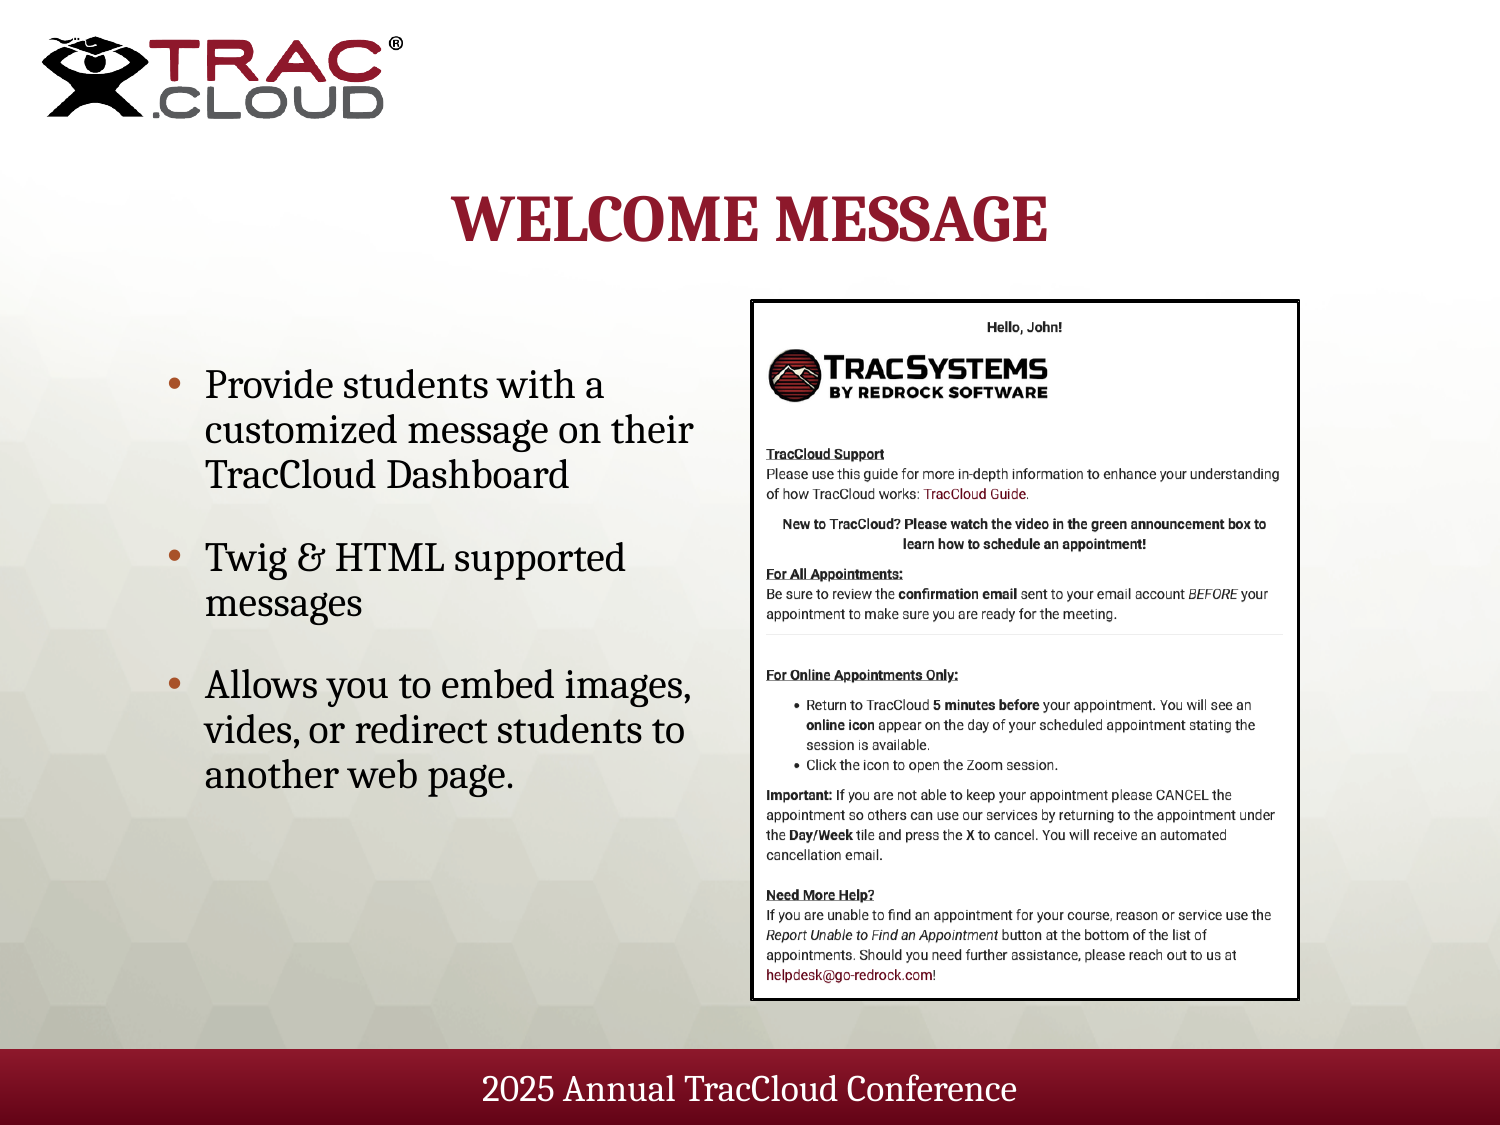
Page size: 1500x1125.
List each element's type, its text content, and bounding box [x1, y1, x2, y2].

title Welcome message [345, 139, 1155, 299]
list Provide students with a customized message on their TracCloud Dashboard Twig & HTML supported messages Allows you to embed images, vides, or redirect students to another web page. [144, 299, 749, 861]
picture [0, 28, 1500, 1049]
